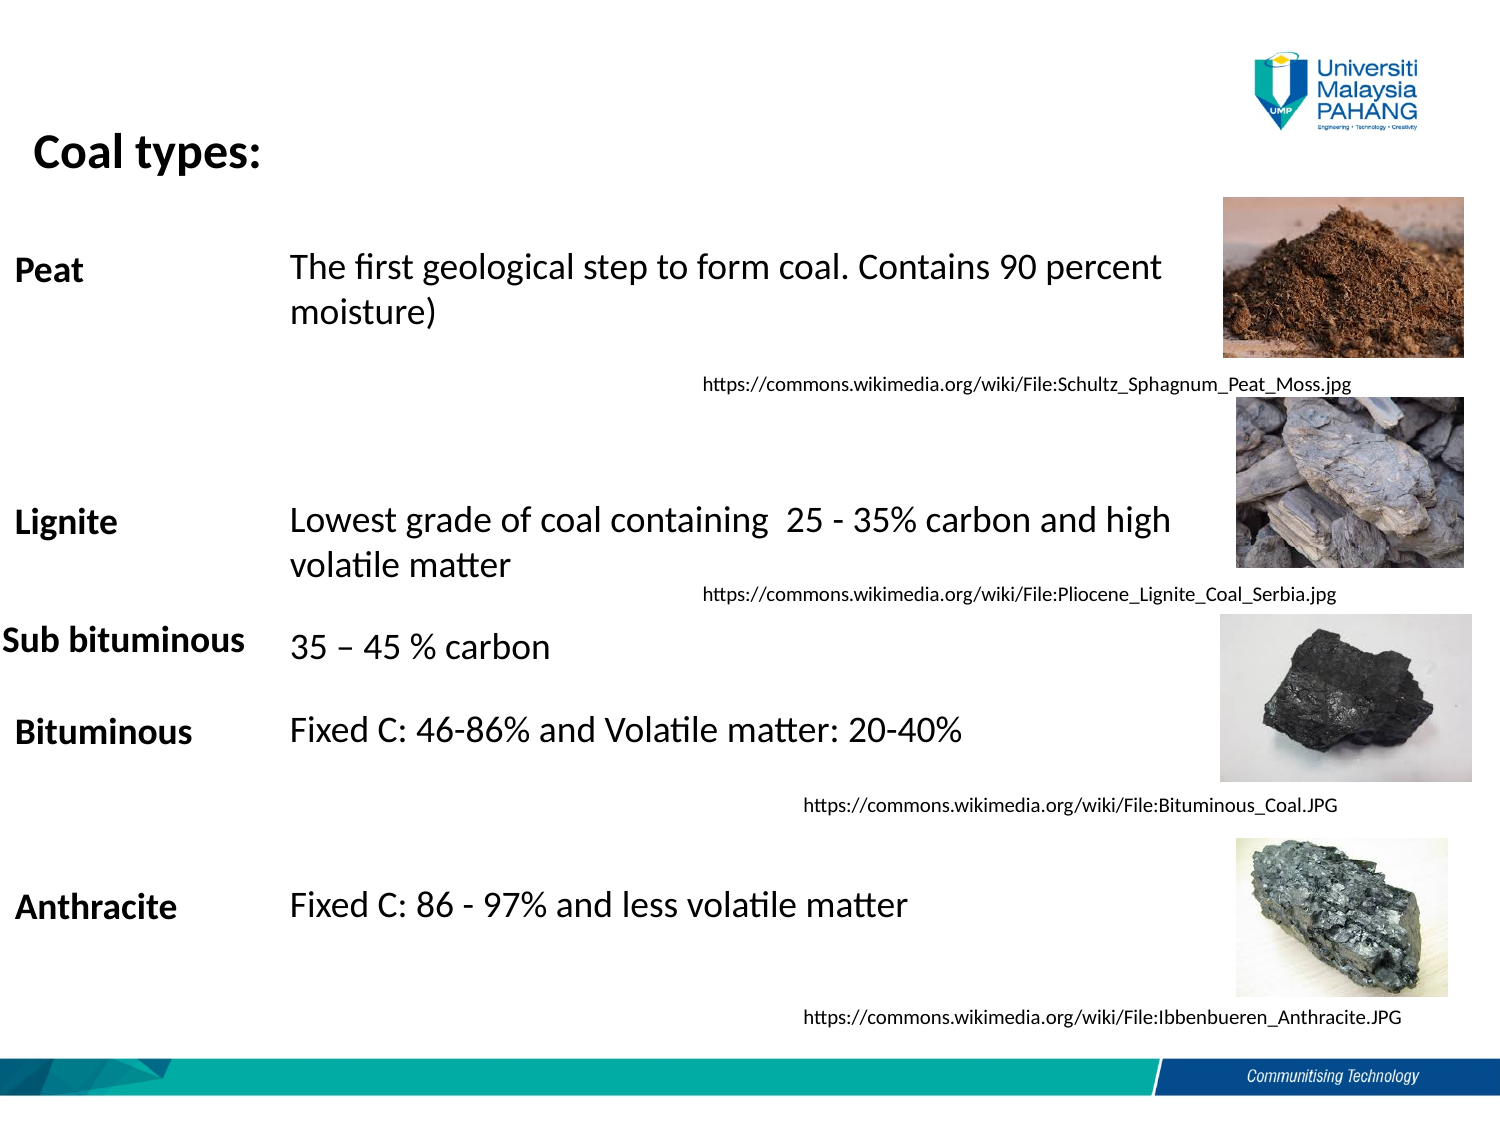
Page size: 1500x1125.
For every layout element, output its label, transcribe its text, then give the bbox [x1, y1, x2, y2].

text_box Peat [0, 237, 175, 298]
text_box Sub bituminous [0, 608, 288, 668]
text_box https://commons.wikimedia.org/wiki/File:Ibbenbueren_Anthracite.JPG [788, 996, 1448, 1036]
text_box https://commons.wikimedia.org/wiki/File:Schultz_Sphagnum_Peat_Moss.jpg [687, 362, 1423, 403]
text_box Lignite [0, 489, 238, 550]
text_box Coal types: [18, 110, 1500, 186]
text_box Anthracite [0, 874, 275, 935]
text_box Bituminous [0, 699, 350, 760]
text_box Fixed C: 86 - 97% and less volatile matter [274, 872, 1231, 933]
text_box https://commons.wikimedia.org/wiki/File:Bituminous_Coal.JPG [788, 784, 1439, 825]
text_box The first geological step to form coal. Contains 90 percent moisture) [274, 235, 1218, 340]
picture [0, 0, 1500, 1125]
text_box 35 – 45 % carbon [275, 614, 1219, 675]
text_box Lowest grade of coal containing 25 - 35% carbon and high volatile matter [274, 487, 1233, 593]
text_box Fixed C: 46-86% and Volatile matter: 20-40% [274, 697, 1188, 758]
text_box https://commons.wikimedia.org/wiki/File:Pliocene_Lignite_Coal_Serbia.jpg [687, 573, 1423, 614]
